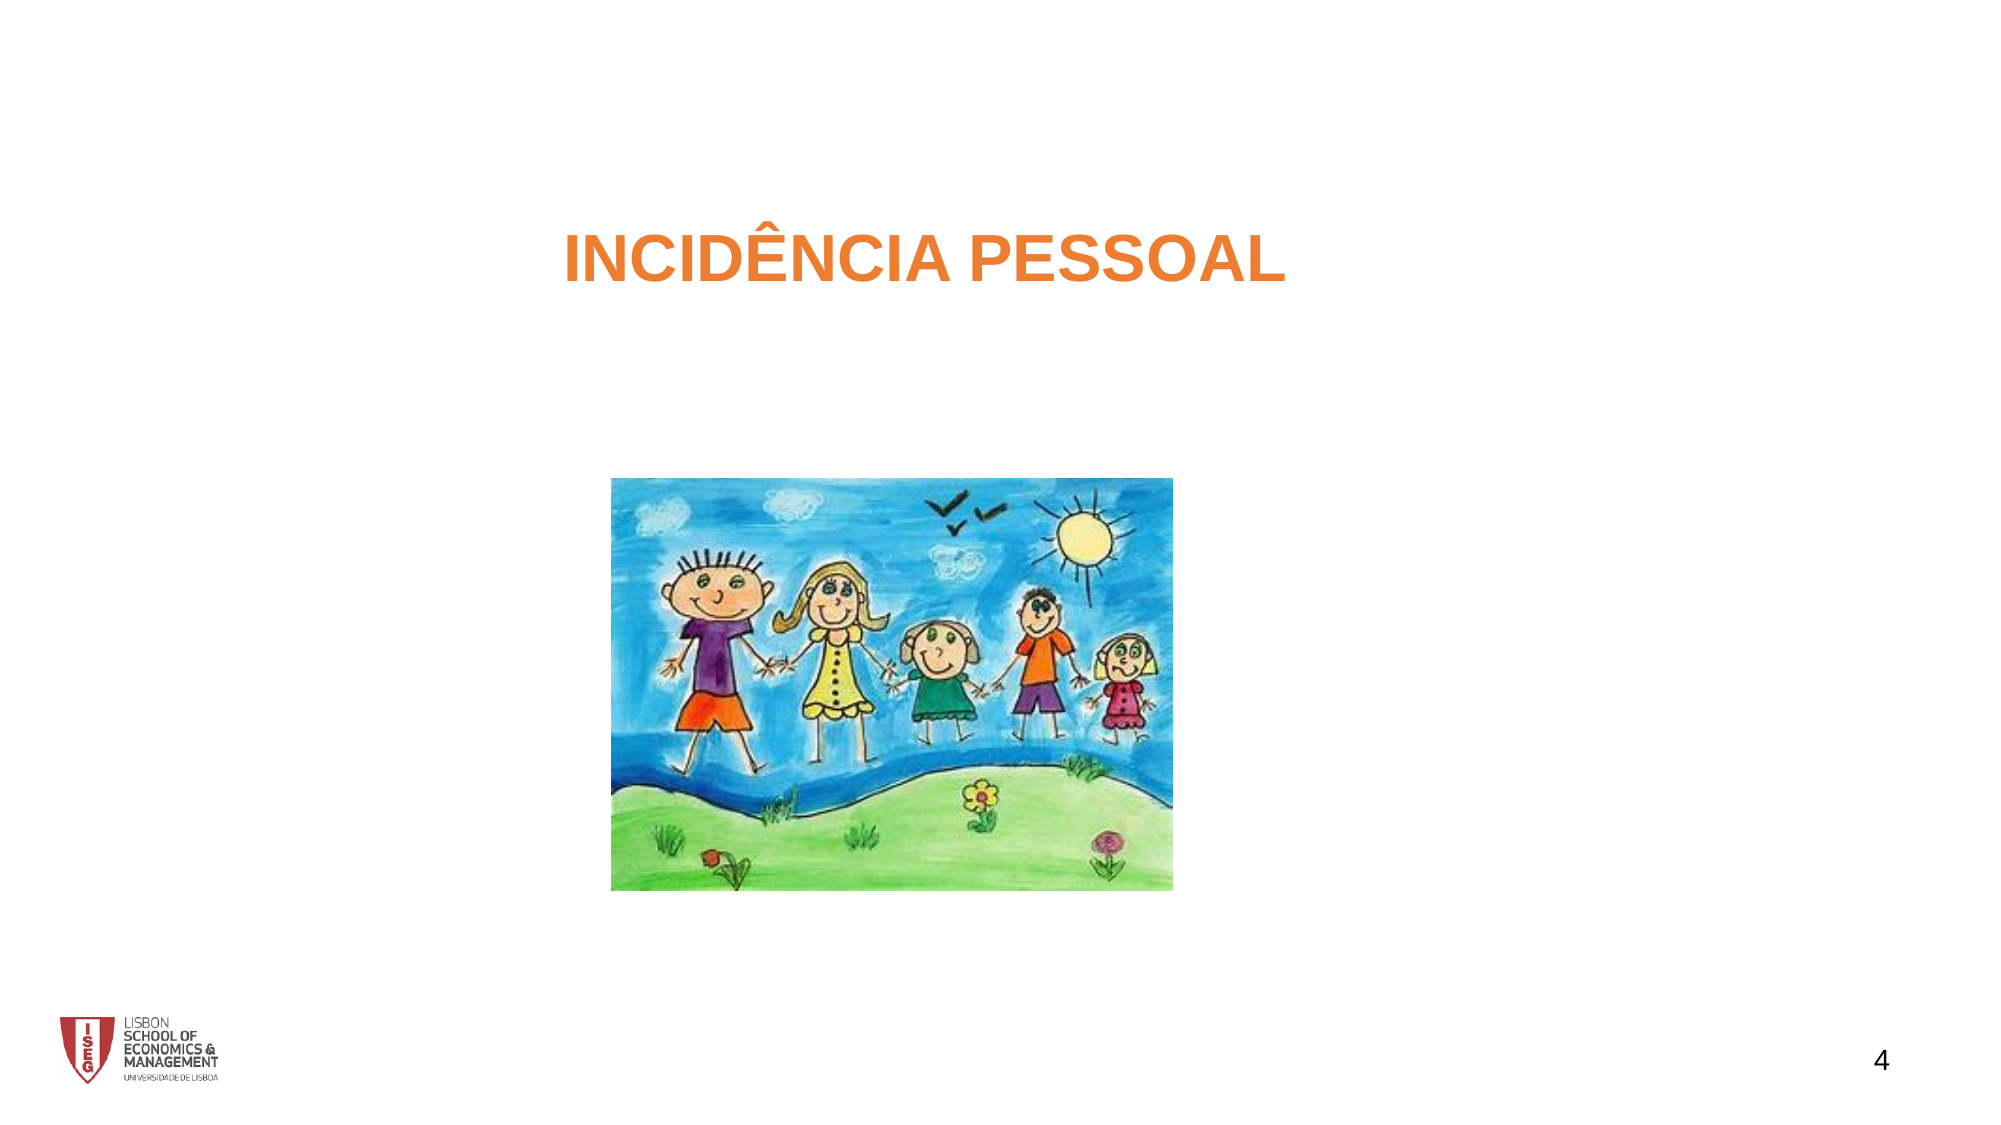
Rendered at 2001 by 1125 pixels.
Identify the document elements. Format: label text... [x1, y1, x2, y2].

picture [611, 478, 1173, 891]
text_box 4 [1820, 1017, 1944, 1084]
list INCIDÊNCIA PESSOAL [208, 56, 1643, 1125]
picture [59, 1017, 218, 1084]
